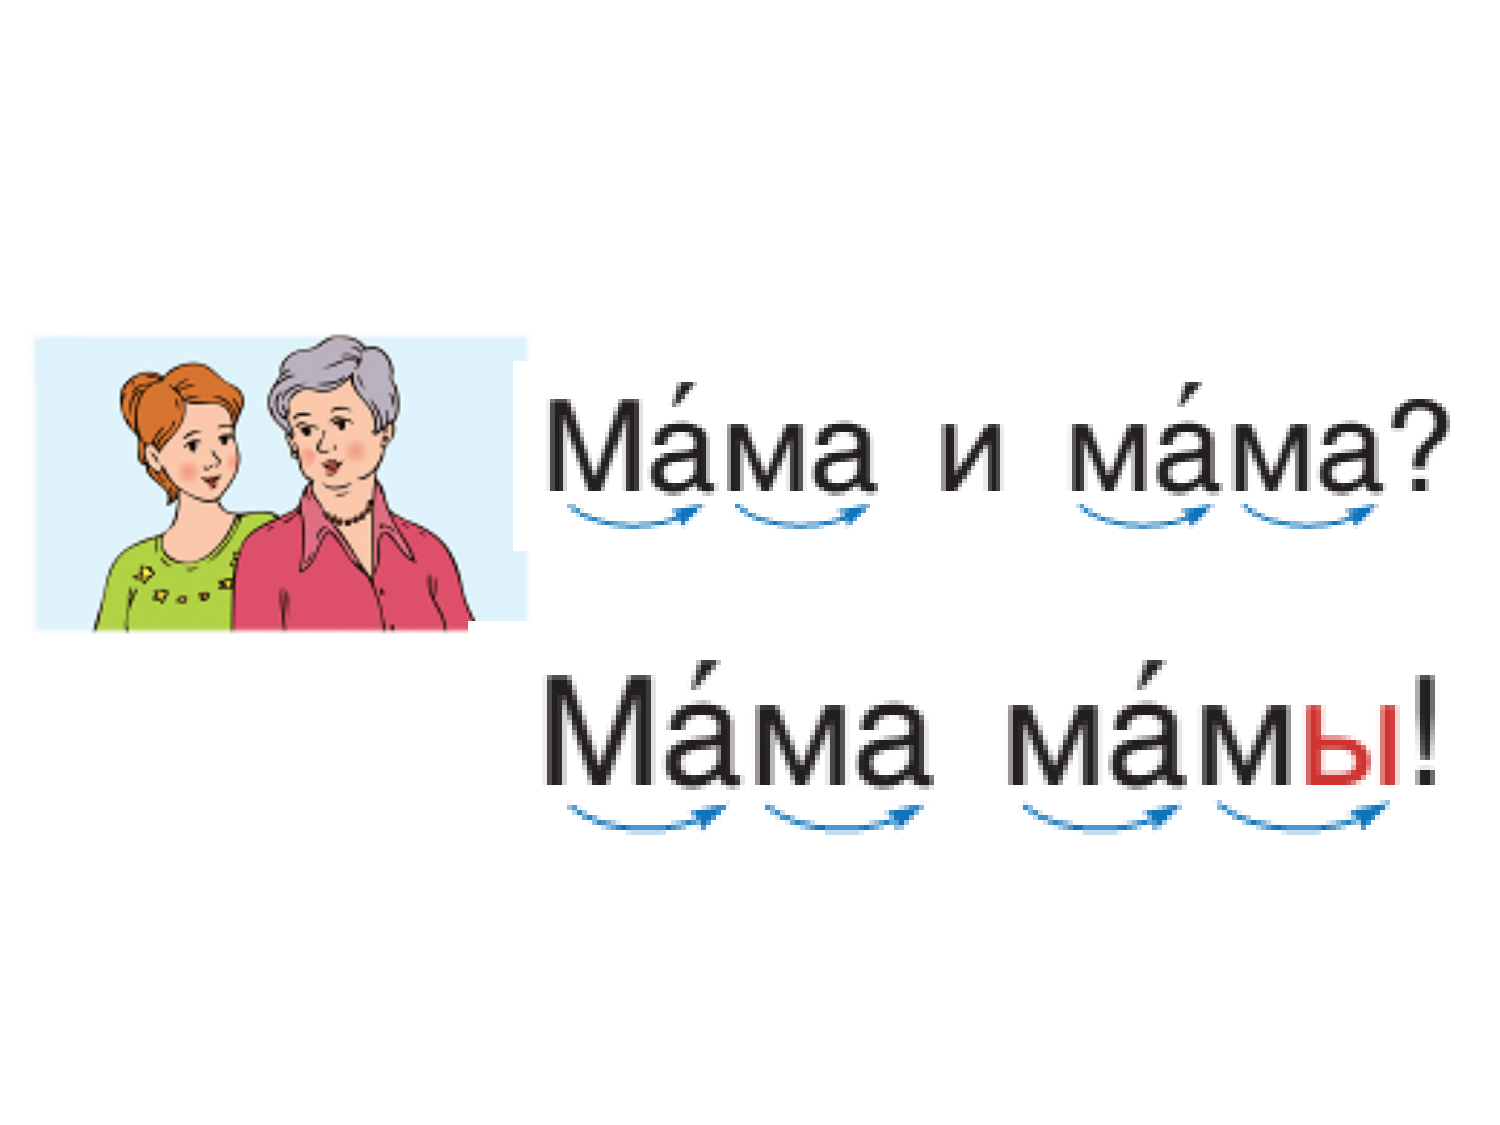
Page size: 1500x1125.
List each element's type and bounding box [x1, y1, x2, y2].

picture [0, 301, 1500, 870]
list [513, 361, 1480, 551]
